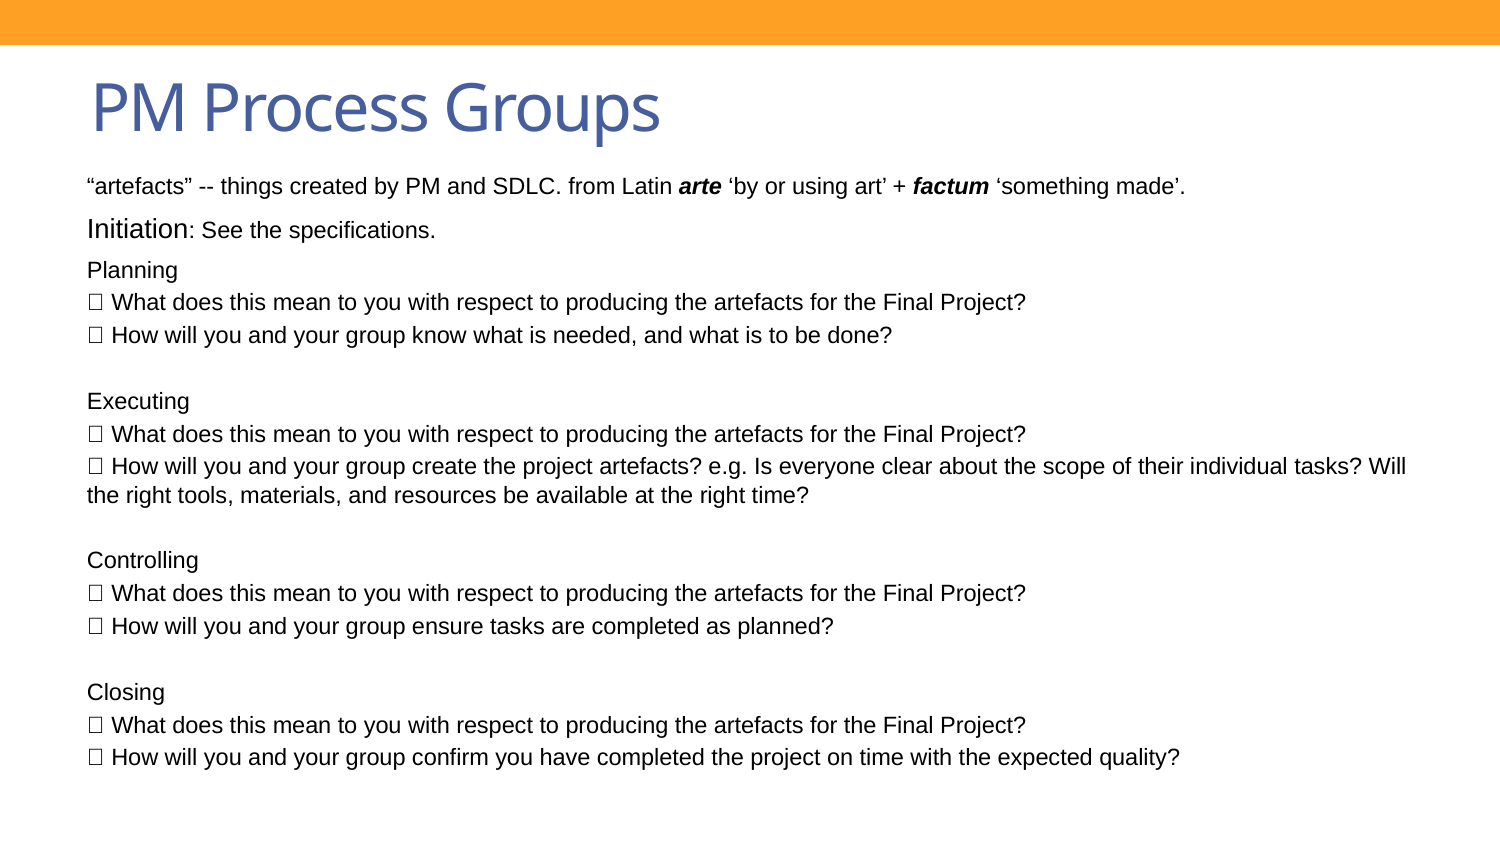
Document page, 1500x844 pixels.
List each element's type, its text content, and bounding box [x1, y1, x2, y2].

list “artefacts” -- things created by PM and SDLC. from Latin arte ‘by or using art’ + factum ‘something made’. Initiation: See the specifications. Planning  What does this mean to you with respect to producing the artefacts for the Final Project?  How will you and your group know what is needed, and what is to be done? Executing  What does this mean to you with respect to producing the artefacts for the Final Project?  How will you and your group create the project artefacts? e.g. Is everyone clear about the scope of their individual tasks? Will the right tools, materials, and resources be available at the right time? Controlling  What does this mean to you with respect to producing the artefacts for the Final Project?  How will you and your group ensure tasks are completed as planned? Closing  What does this mean to you with respect to producing the artefacts for the Final Project?  How will you and your group confirm you have completed the project on time with the expected quality? [71, 157, 1422, 785]
title PM Process Groups [75, 43, 1425, 166]
